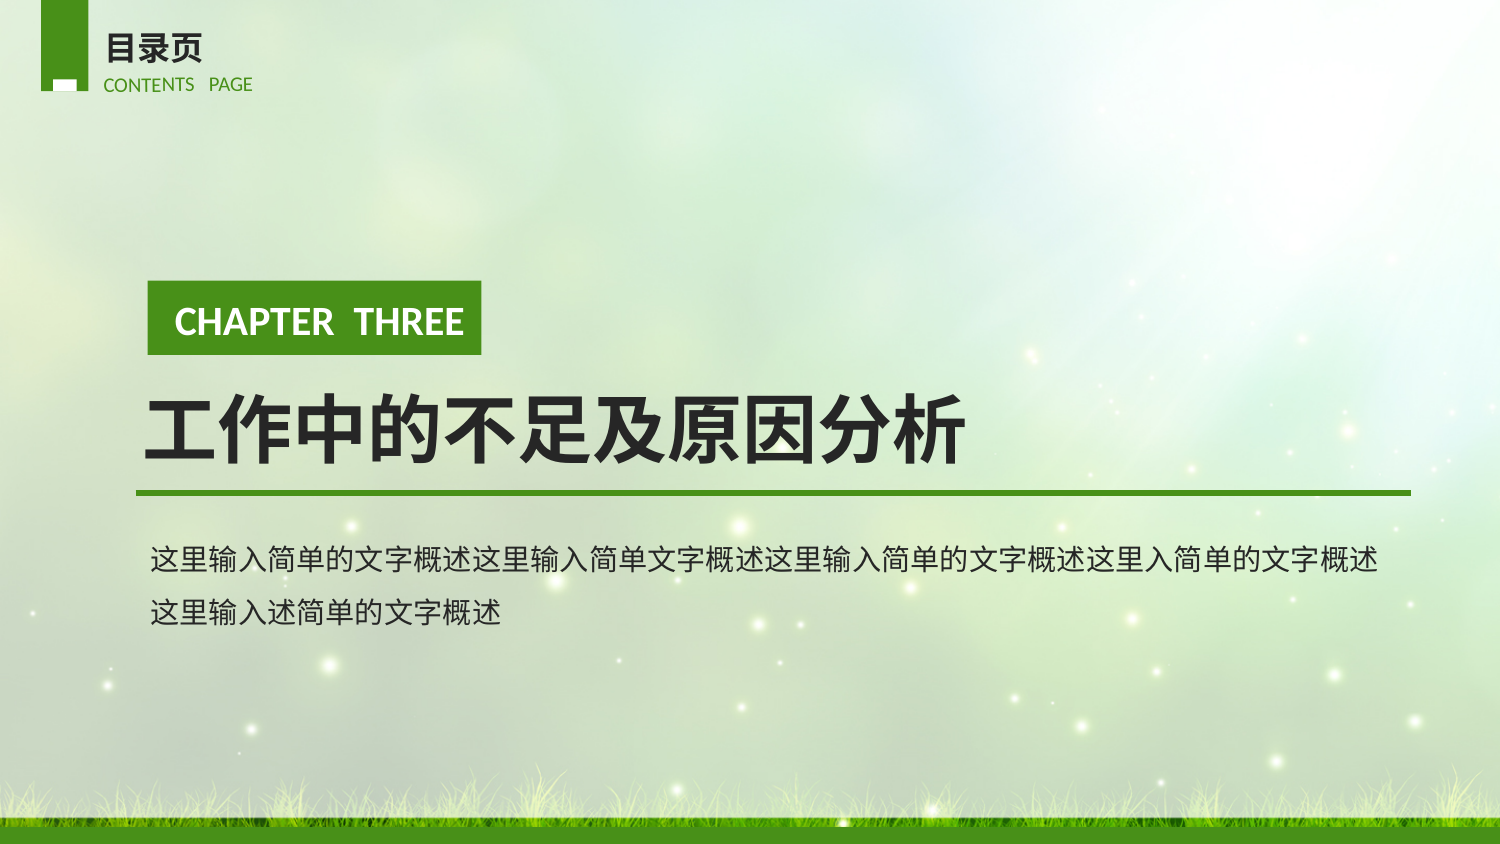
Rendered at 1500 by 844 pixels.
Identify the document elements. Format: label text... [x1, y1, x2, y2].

picture [0, 0, 1500, 827]
text_box 工作中的不足及原因分析 [128, 375, 983, 480]
text_box [145, 279, 483, 357]
text_box CHAPTER THREE [160, 285, 480, 351]
text_box 这里输入简单的文字概述这里输入简单文字概述这里输入简单的文字概述这里入简单的文字概述这里输入述简单的文字概述 [135, 516, 1412, 637]
text_box CONTENTS PAGE [86, 49, 292, 117]
text_box 目录页 [94, 20, 219, 51]
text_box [40, 0, 89, 92]
